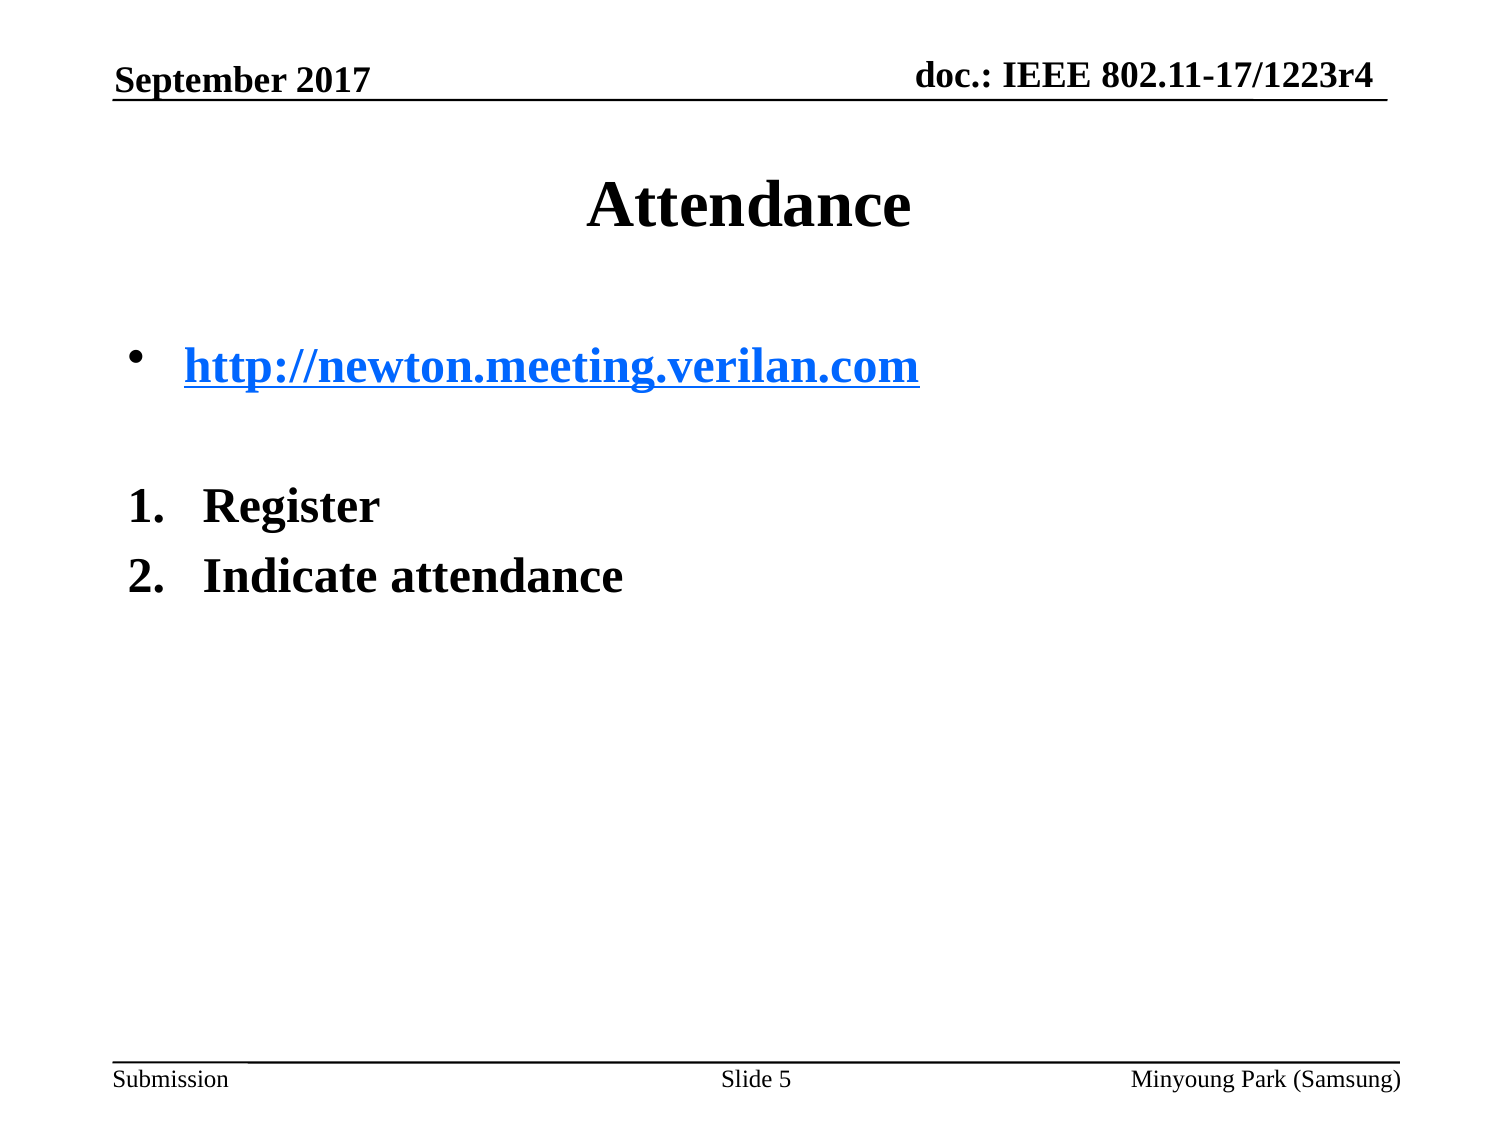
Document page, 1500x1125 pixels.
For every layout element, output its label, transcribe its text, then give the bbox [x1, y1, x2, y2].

slide_number Slide 5 [712, 1061, 800, 1093]
list http://newton.meeting.verilan.com Register Indicate attendance [112, 324, 1388, 1000]
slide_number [114, 54, 374, 101]
footer Minyoung Park (Samsung) [949, 1061, 1402, 1093]
title Attendance [112, 112, 1388, 288]
